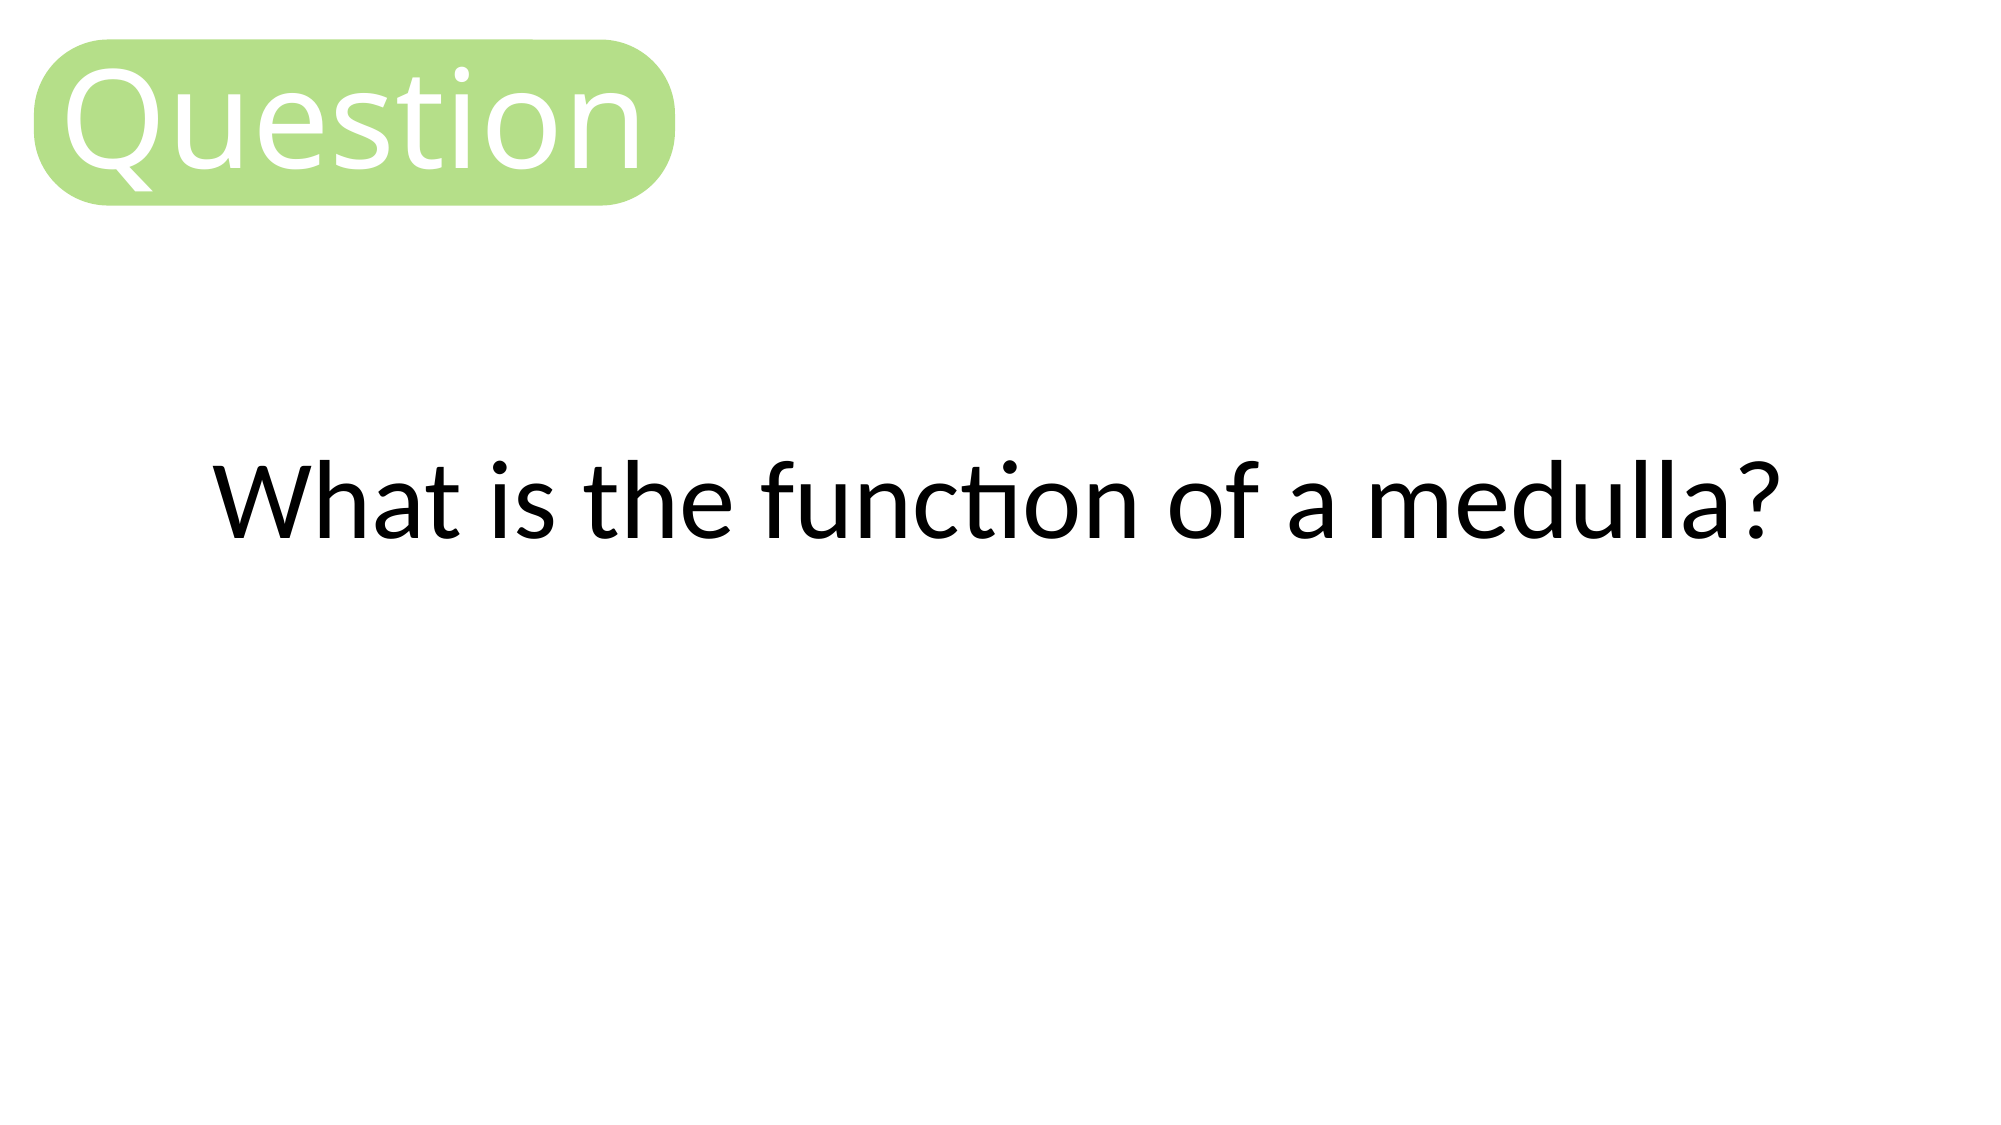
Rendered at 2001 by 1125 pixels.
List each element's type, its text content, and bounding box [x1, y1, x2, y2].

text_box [17, 23, 692, 206]
text_box What is the function of a medulla? [123, 418, 1877, 569]
